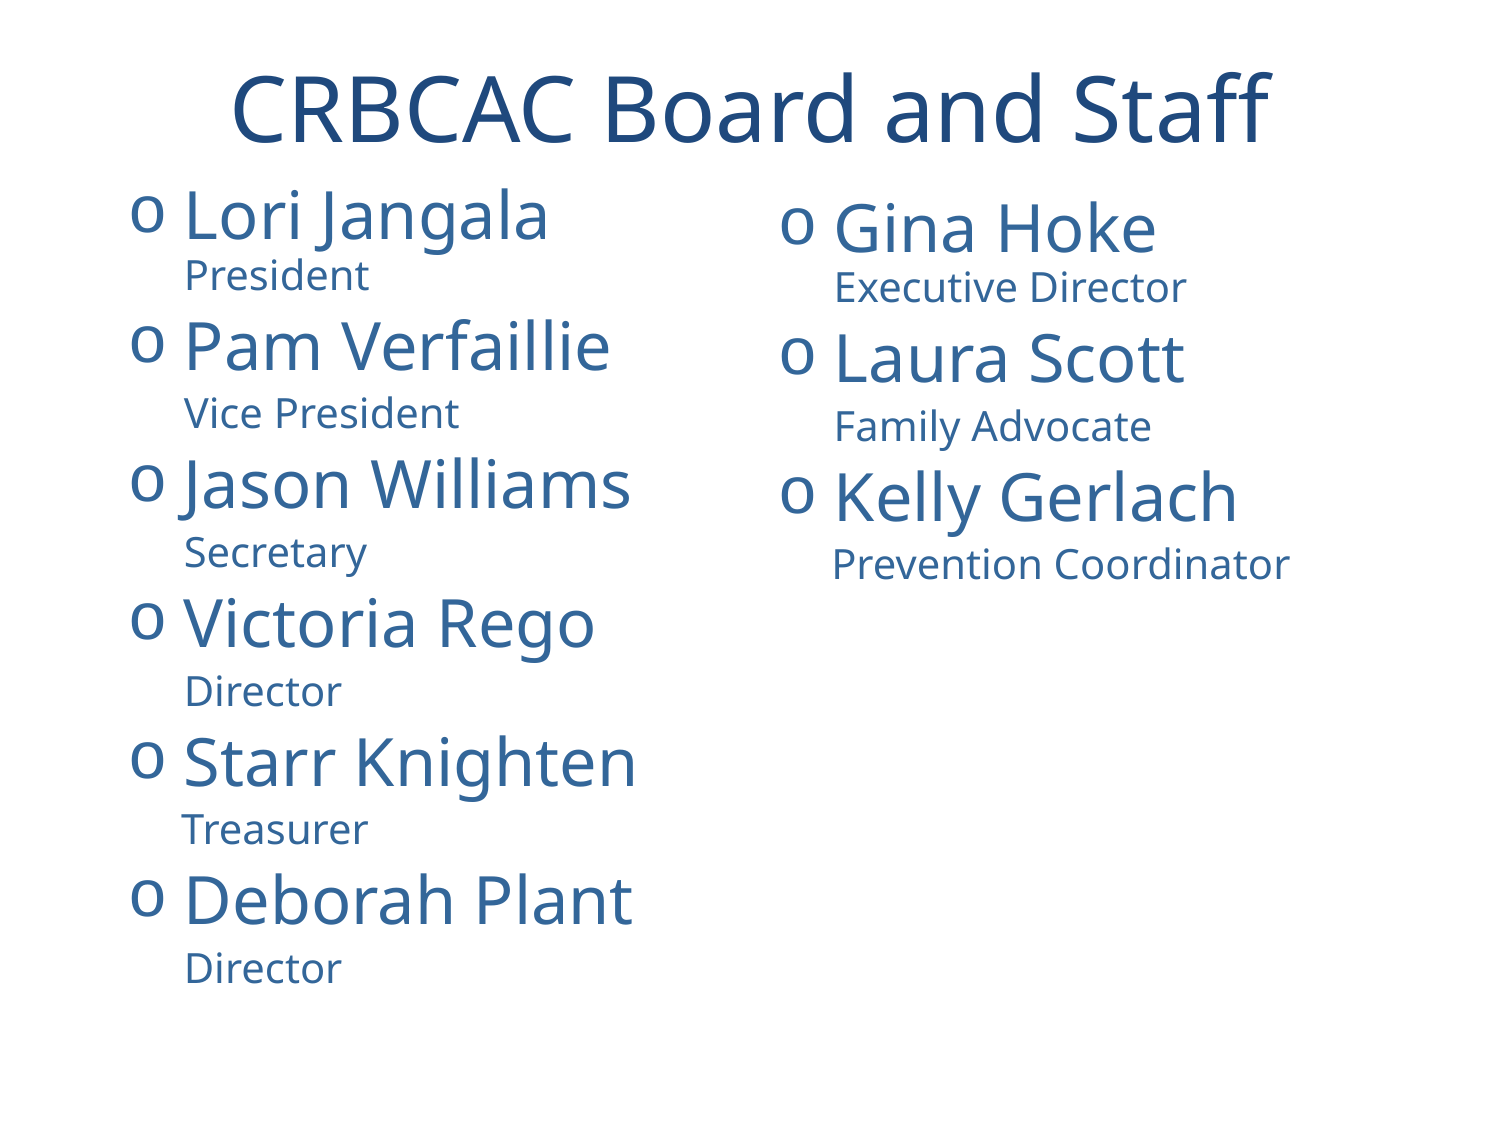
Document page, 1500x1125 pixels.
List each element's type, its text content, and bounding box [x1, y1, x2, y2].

list Lori Jangala President Pam Verfaillie Vice President Jason Williams Secretary Victoria Rego Director Starr Knighten Treasurer Deborah Plant Director [112, 174, 738, 1101]
list Gina Hoke Executive Director Laura Scott Family Advocate Kelly Gerlach Prevention Coordinator [762, 187, 1388, 676]
title CRBCAC Board and Staff [112, 0, 1388, 213]
